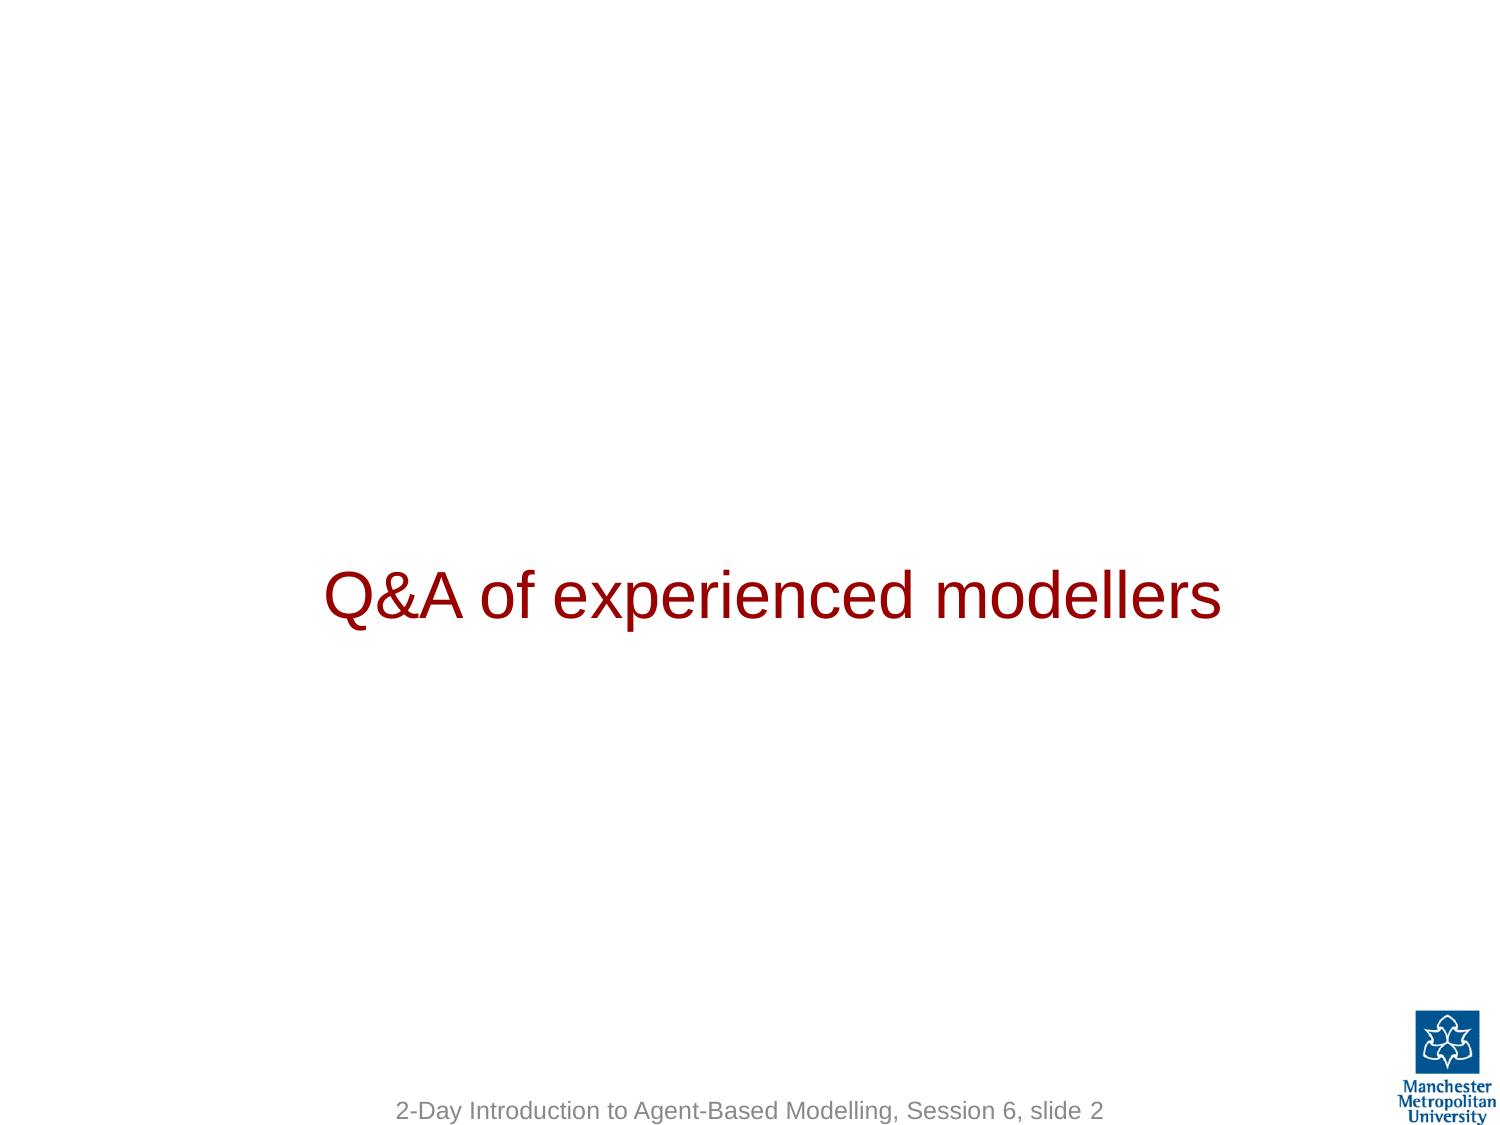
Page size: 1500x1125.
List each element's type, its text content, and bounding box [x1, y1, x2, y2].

title Q&A of experienced modellers [246, 445, 1301, 739]
picture [1393, 999, 1500, 1093]
footer 2-Day Introduction to Agent-Based Modelling, Session 6, slide 2 [0, 1093, 1500, 1125]
